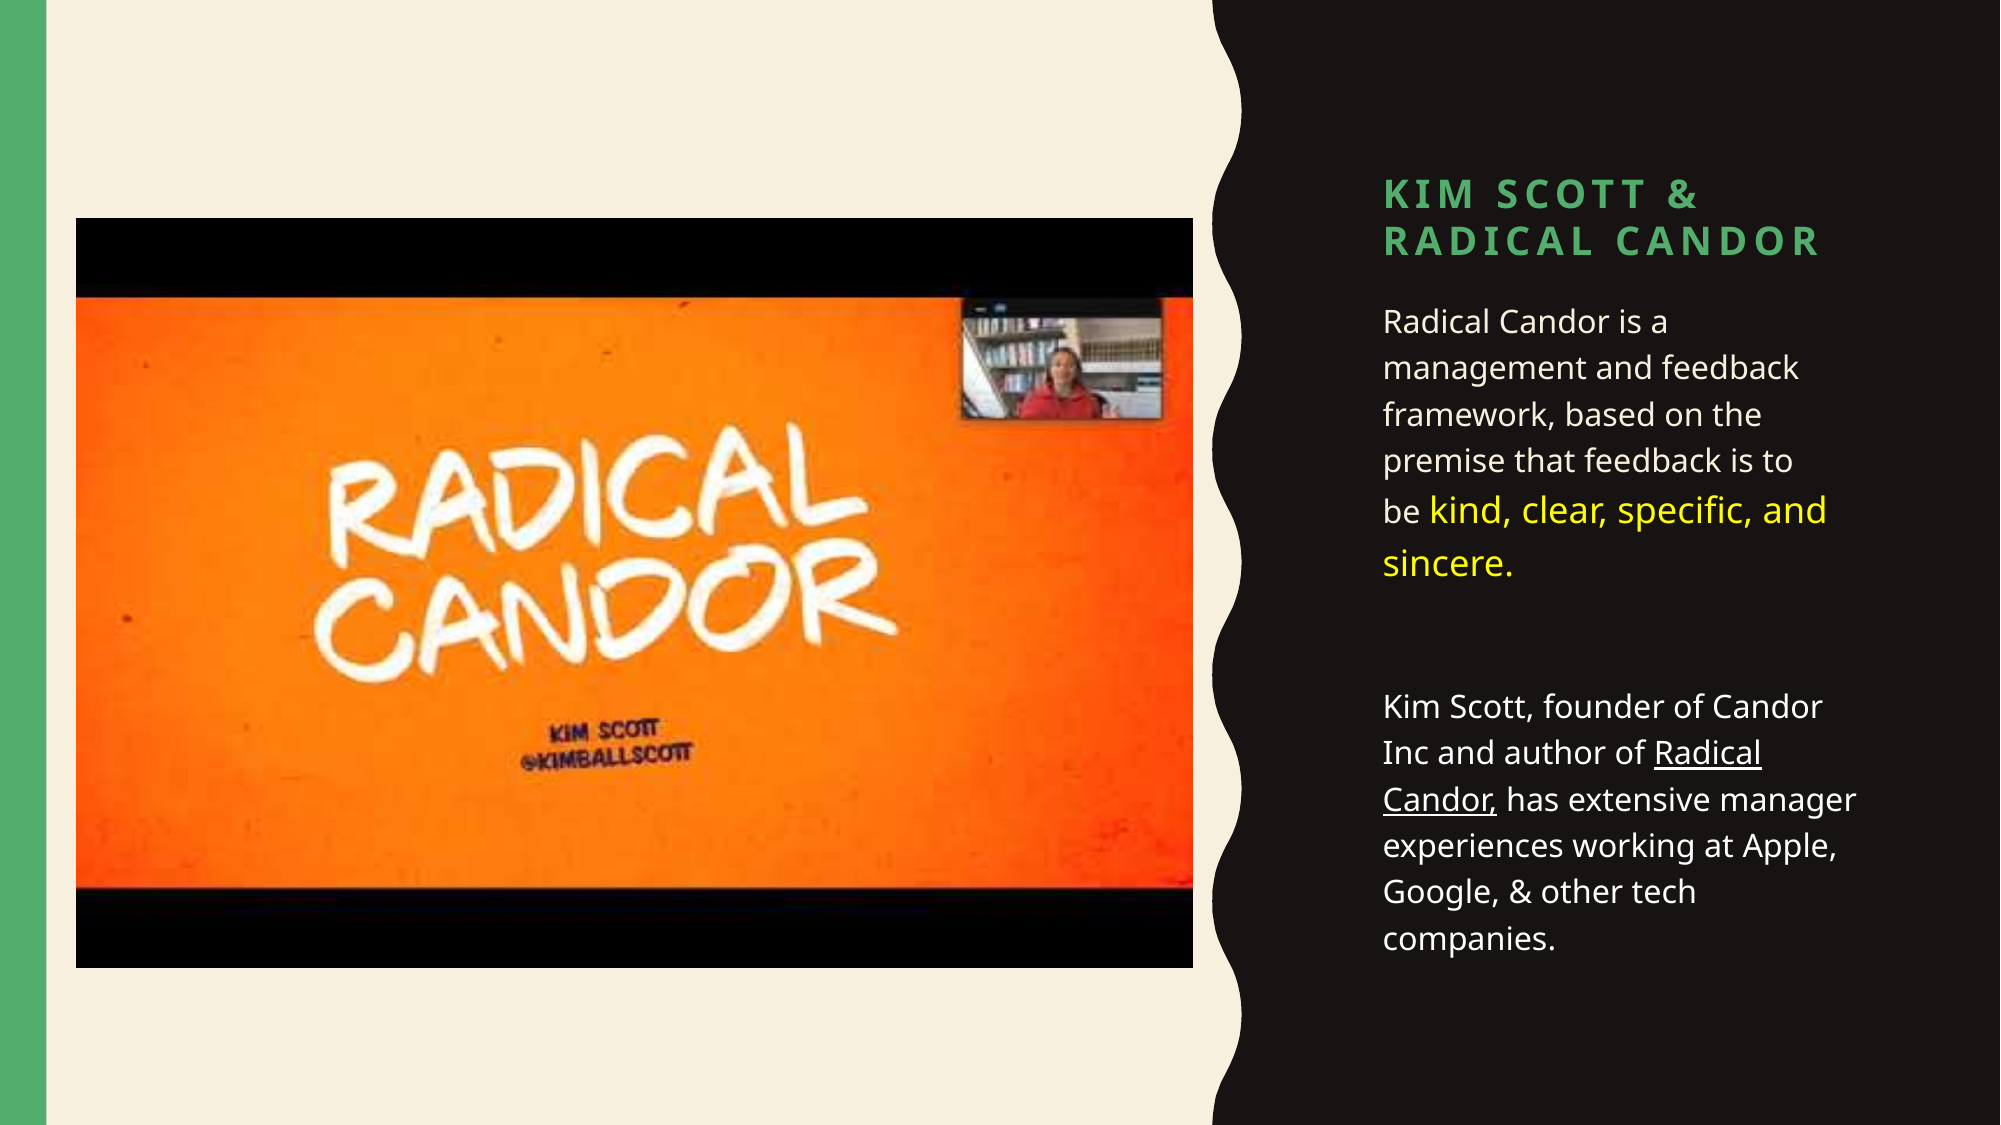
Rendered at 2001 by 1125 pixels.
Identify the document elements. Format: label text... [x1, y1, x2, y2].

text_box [75, 217, 1194, 969]
list Radical Candor is a management and feedback framework, based on the premise that feedback is to be kind, clear, specific, and sincere. Kim Scott, founder of Candor Inc and author of Radical Candor, has extensive manager experiences working at Apple, Google, & other tech companies. [1367, 285, 1875, 969]
title Kim scott & Radical Candor [1367, 75, 1875, 272]
